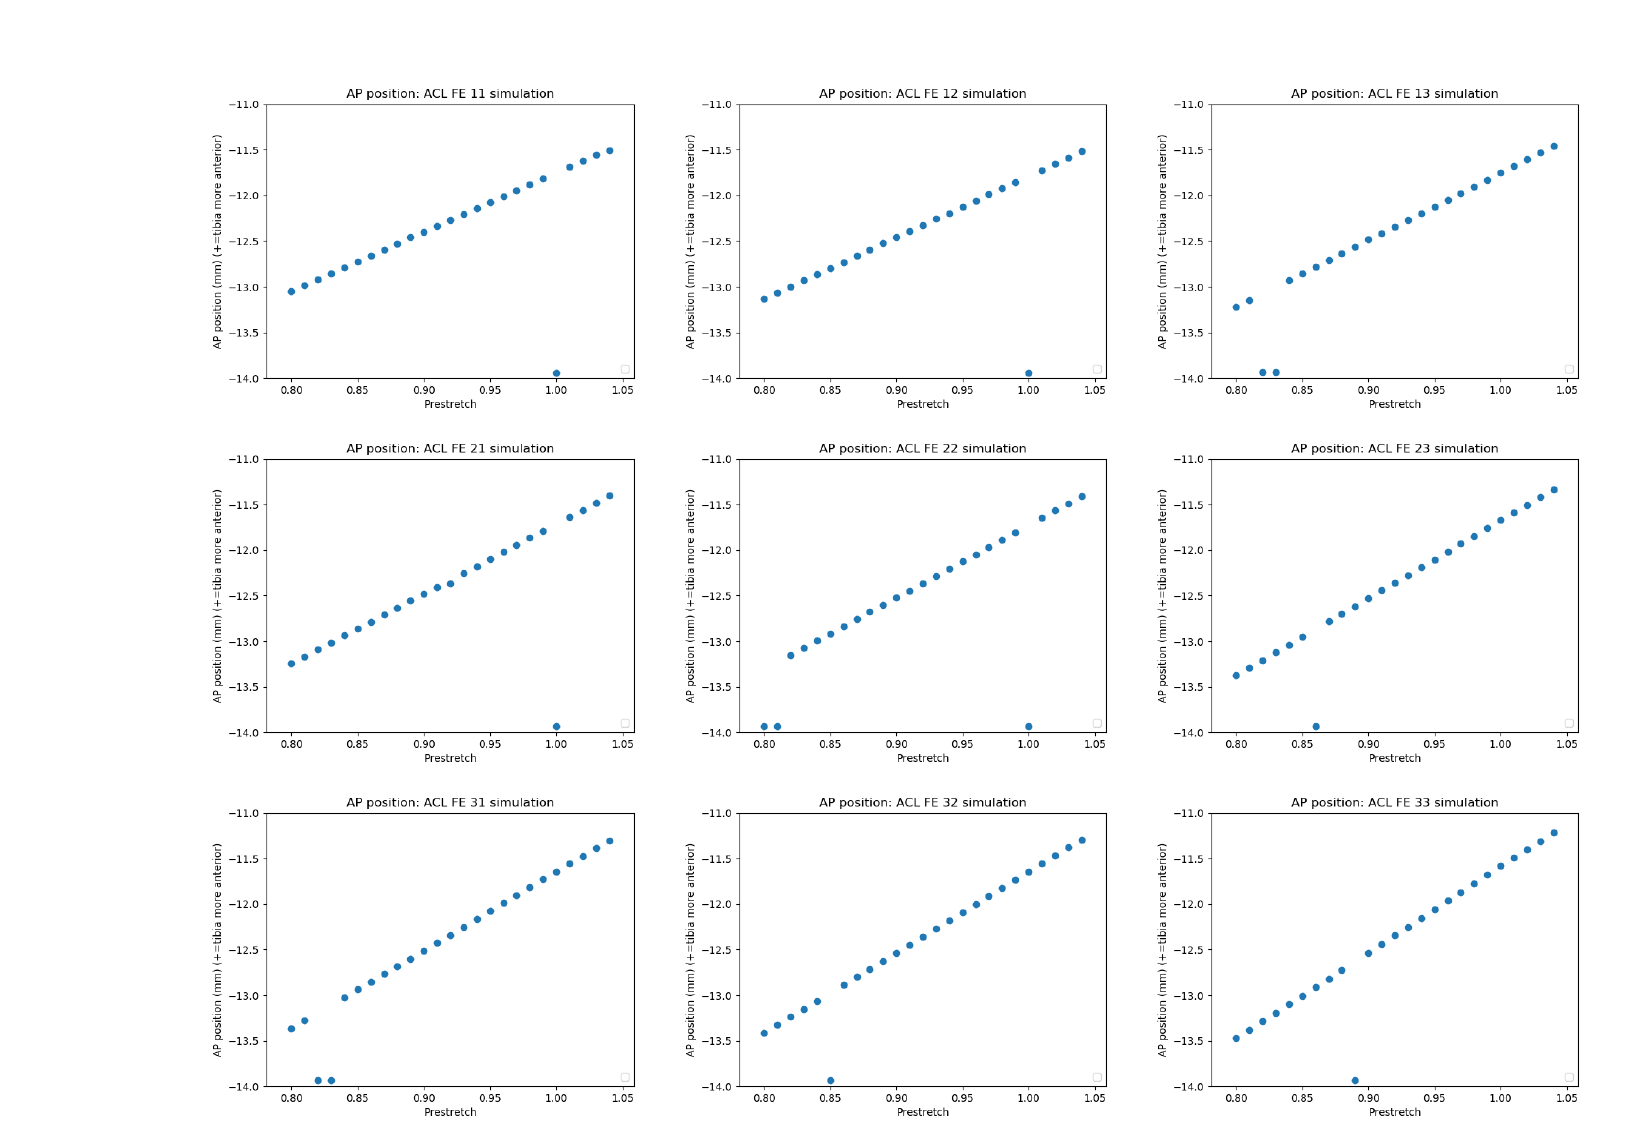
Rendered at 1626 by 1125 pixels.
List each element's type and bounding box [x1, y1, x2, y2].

picture [207, 61, 1625, 1125]
